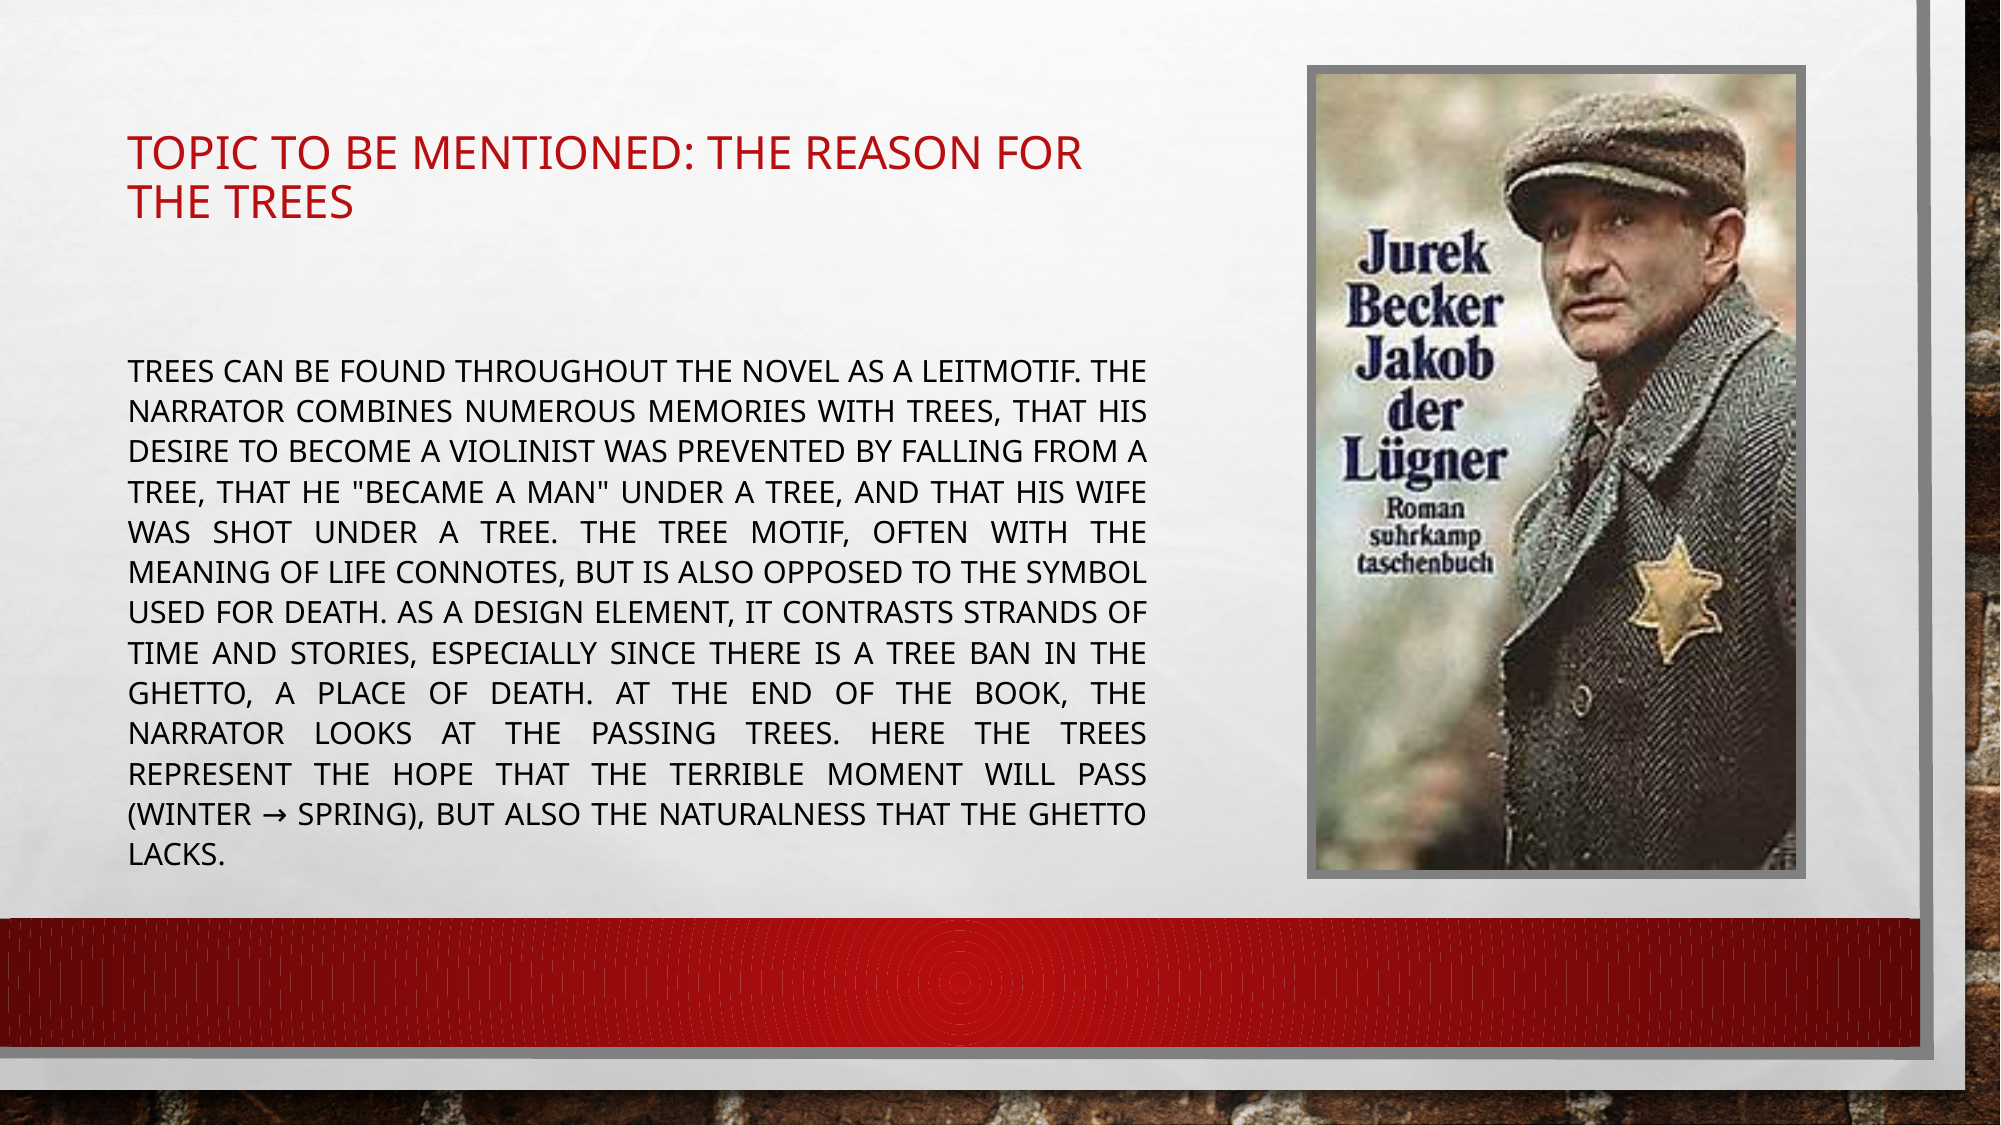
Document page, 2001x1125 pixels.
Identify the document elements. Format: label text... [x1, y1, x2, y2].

picture [1315, 73, 1797, 870]
title TOPIC TO BE MENTIONED: THE REASON FOR THE TREES [112, 112, 1162, 302]
list Trees can be found throughout the novel as a leitmotif. The narrator combines numerous memories with trees, that his desire to become a violinist was prevented by falling from a tree, that he "became a man" under a tree, and that his wife was shot under a tree. The tree motif, often with the meaning of life connotes, but is also opposed to the symbol used for death. As a design element, it contrasts strands of time and stories, especially since there is a tree ban in the ghetto, a place of death. At the end of the book, the narrator looks at the passing trees. Here the trees represent the hope that the terrible moment will pass (winter → spring), but also the naturalness that the ghetto lacks. [112, 340, 1162, 881]
picture [0, 0, 2000, 1125]
